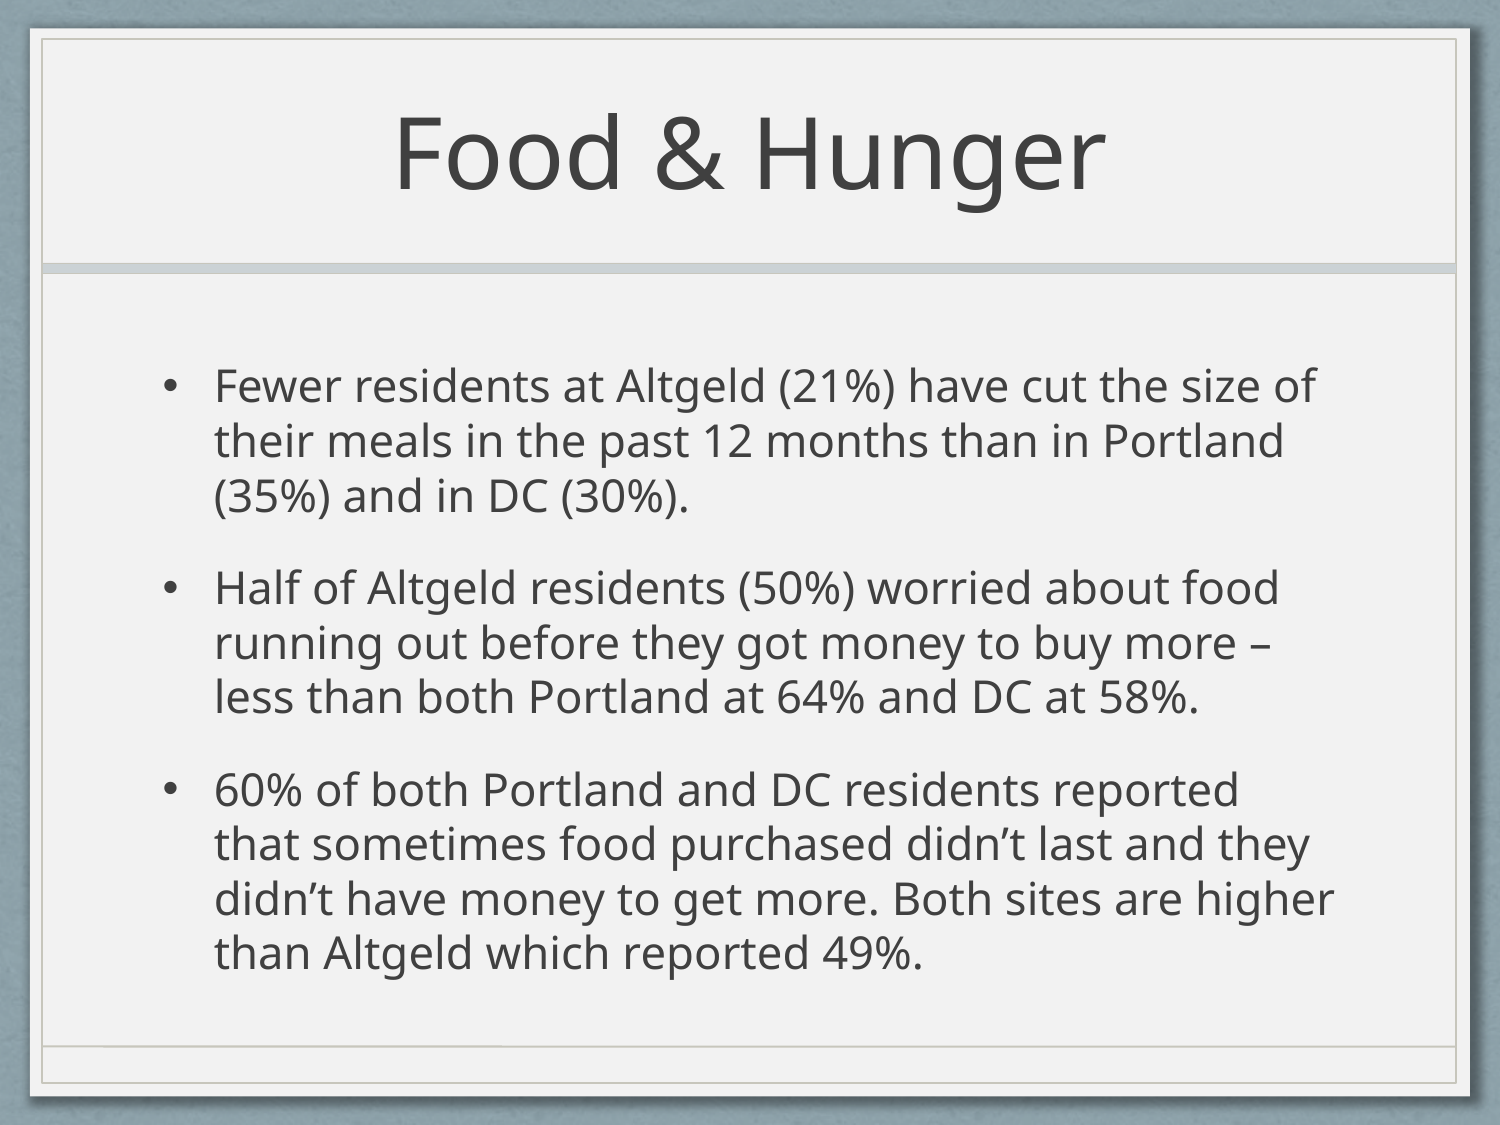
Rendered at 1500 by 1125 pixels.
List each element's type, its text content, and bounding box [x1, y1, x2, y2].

list Fewer residents at Altgeld (21%) have cut the size of their meals in the past 12 months than in Portland (35%) and in DC (30%). Half of Altgeld residents (50%) worried about food running out before they got money to buy more – less than both Portland at 64% and DC at 58%. 60% of both Portland and DC residents reported that sometimes food purchased didn’t last and they didn’t have money to get more. Both sites are higher than Altgeld which reported 49%. [147, 350, 1353, 995]
title Food & Hunger [147, 40, 1353, 260]
